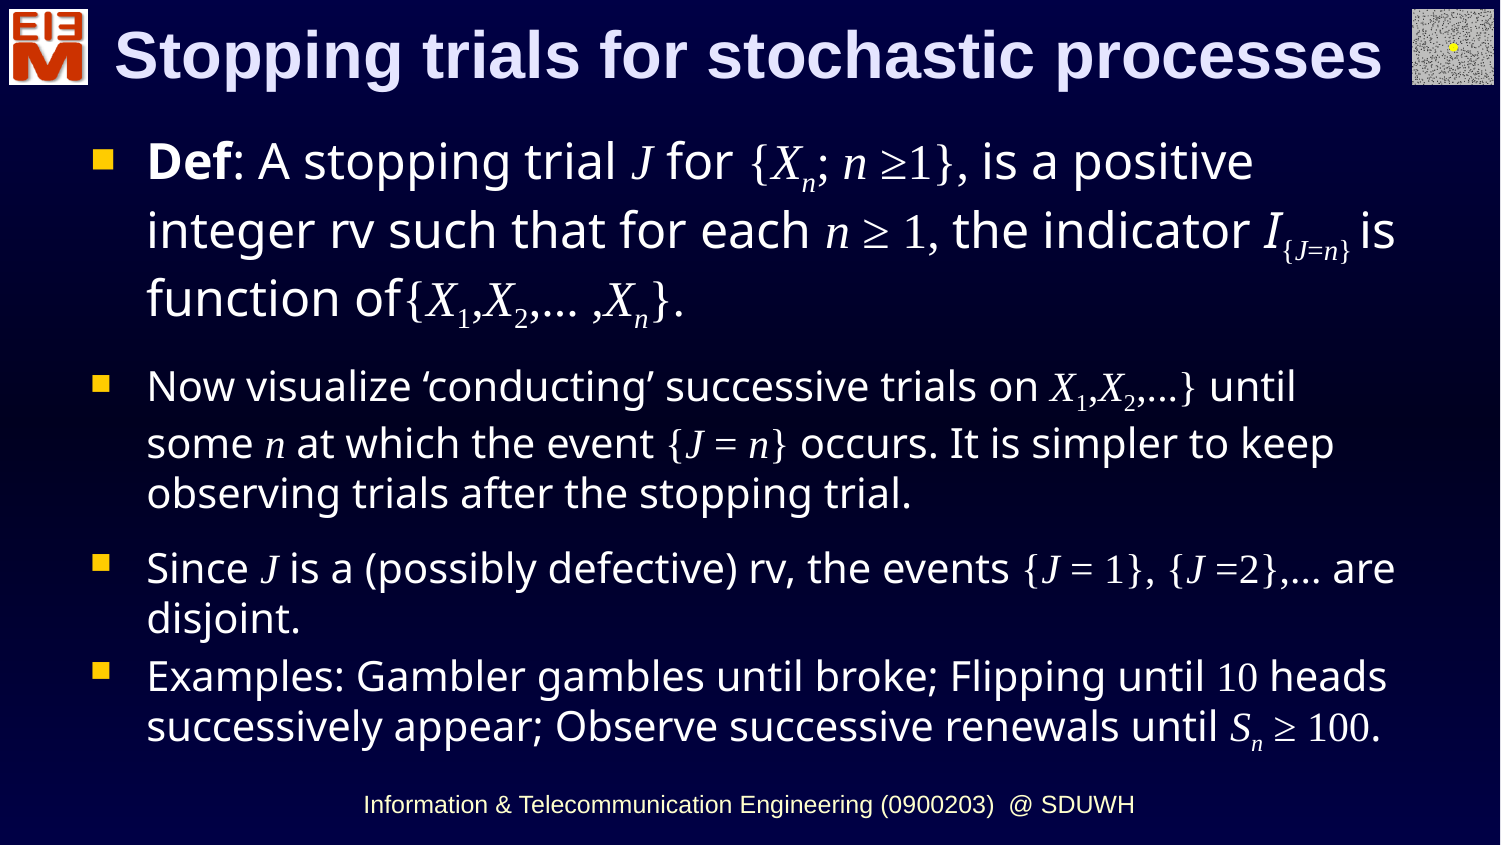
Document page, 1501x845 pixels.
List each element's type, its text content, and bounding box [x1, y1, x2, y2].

text_box Stopping trials for stochastic processes [74, 9, 1426, 94]
picture [1426, 9, 1494, 85]
list Def: A stopping trial J for {Xn; n ≥1}, is a positive integer rv such that for each n ≥ 1, the indicator I{J=n} is function of{X1,X2,... ,Xn}. Now visualize ‘conducting’ successive trials on X1,X2,...} until some n at which the event {J = n} occurs. It is simpler to keep observing trials after the stopping trial. Since J is a (possibly defective) rv, the events {J = 1}, {J =2},... are disjoint. Examples: Gambler gambles until broke; Flipping until 10 heads successively appear; Observe successive renewals until Sn ≥ 100. [75, 122, 1425, 732]
picture [9, 9, 74, 85]
footer Information & Telecommunication Engineering (0900203) @ SDUWH [312, 788, 1188, 826]
